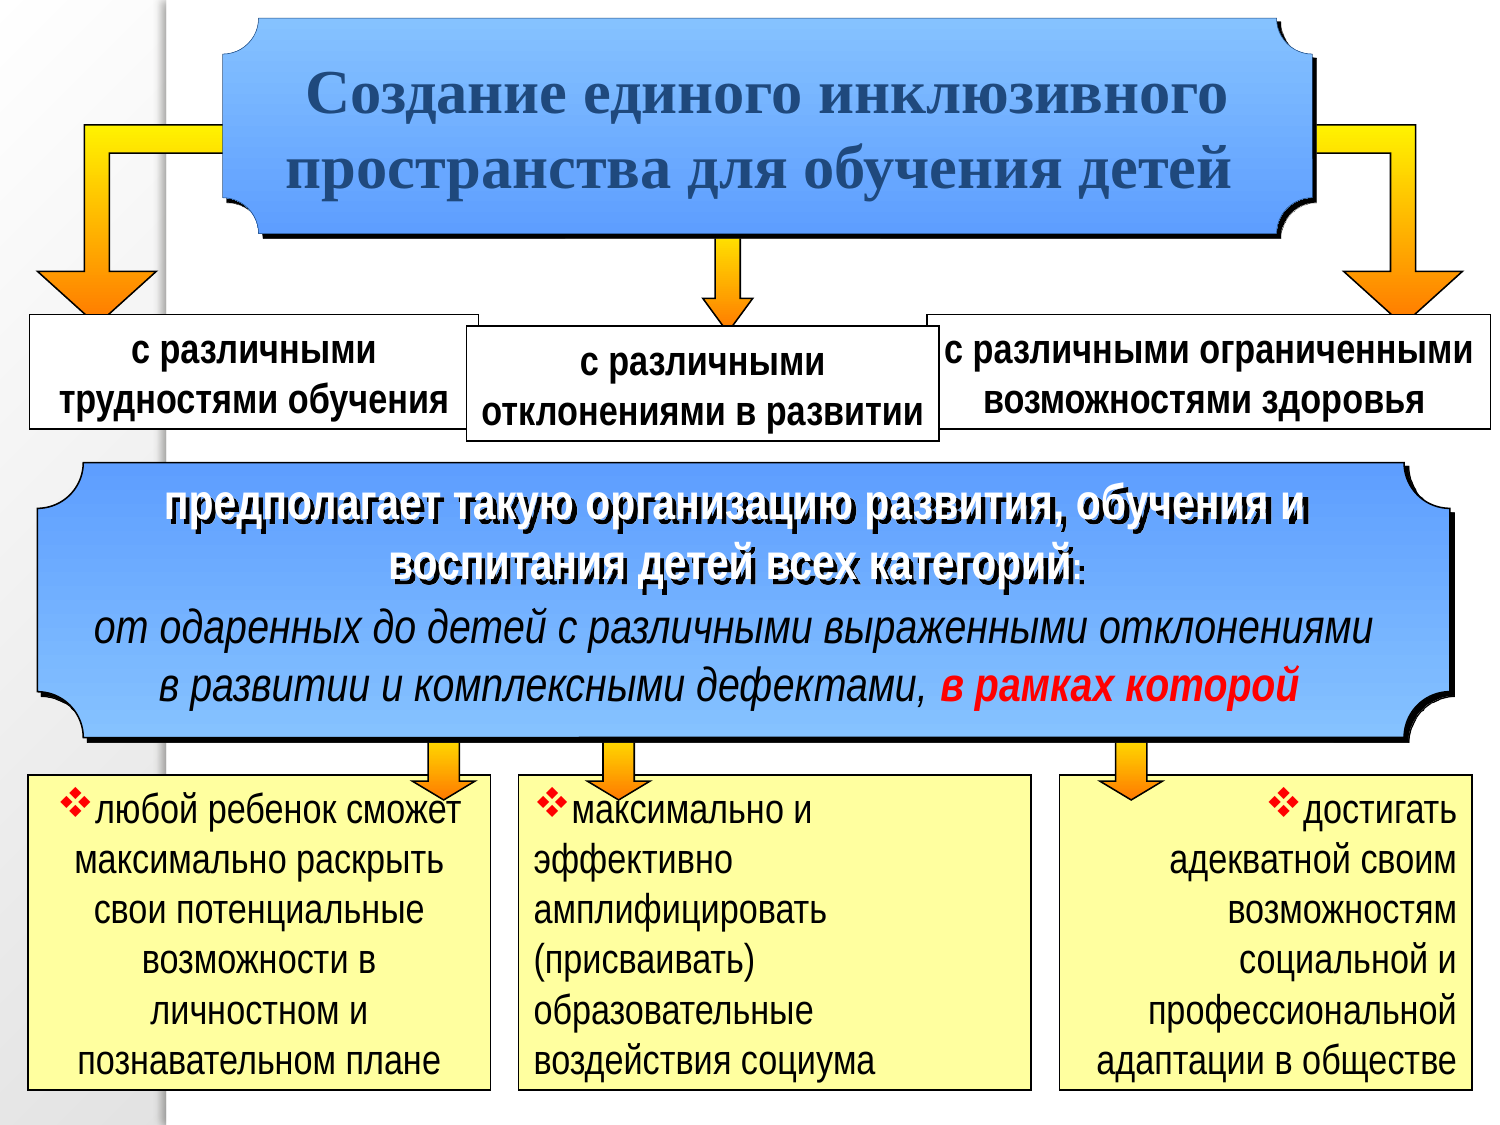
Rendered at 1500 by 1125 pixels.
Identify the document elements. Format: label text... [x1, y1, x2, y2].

text_box с различными ограниченными возможностями здоровья [927, 314, 1491, 430]
text_box с различными трудностями обучения [29, 314, 479, 430]
text_box достигать адекватной своим возможностям социальной и профессиональной адаптации в обществе [1059, 774, 1472, 1090]
text_box с различными отклонениями в развитии [466, 326, 939, 441]
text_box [37, 462, 1451, 738]
text_box любой ребенок сможет максимально раскрыть свои потенциальные возможности в личностном и познавательном плане [28, 774, 491, 1090]
text_box [702, 238, 753, 326]
text_box максимально и эффективно амплифицировать (присваивать) образовательные воздействия социума [518, 774, 1032, 1090]
text_box [1317, 124, 1463, 314]
text_box [37, 124, 222, 314]
text_box Создание единого инклюзивного пространства для обучения детей [222, 18, 1313, 234]
text_box [412, 749, 475, 800]
text_box [587, 749, 650, 800]
text_box [1099, 749, 1163, 800]
